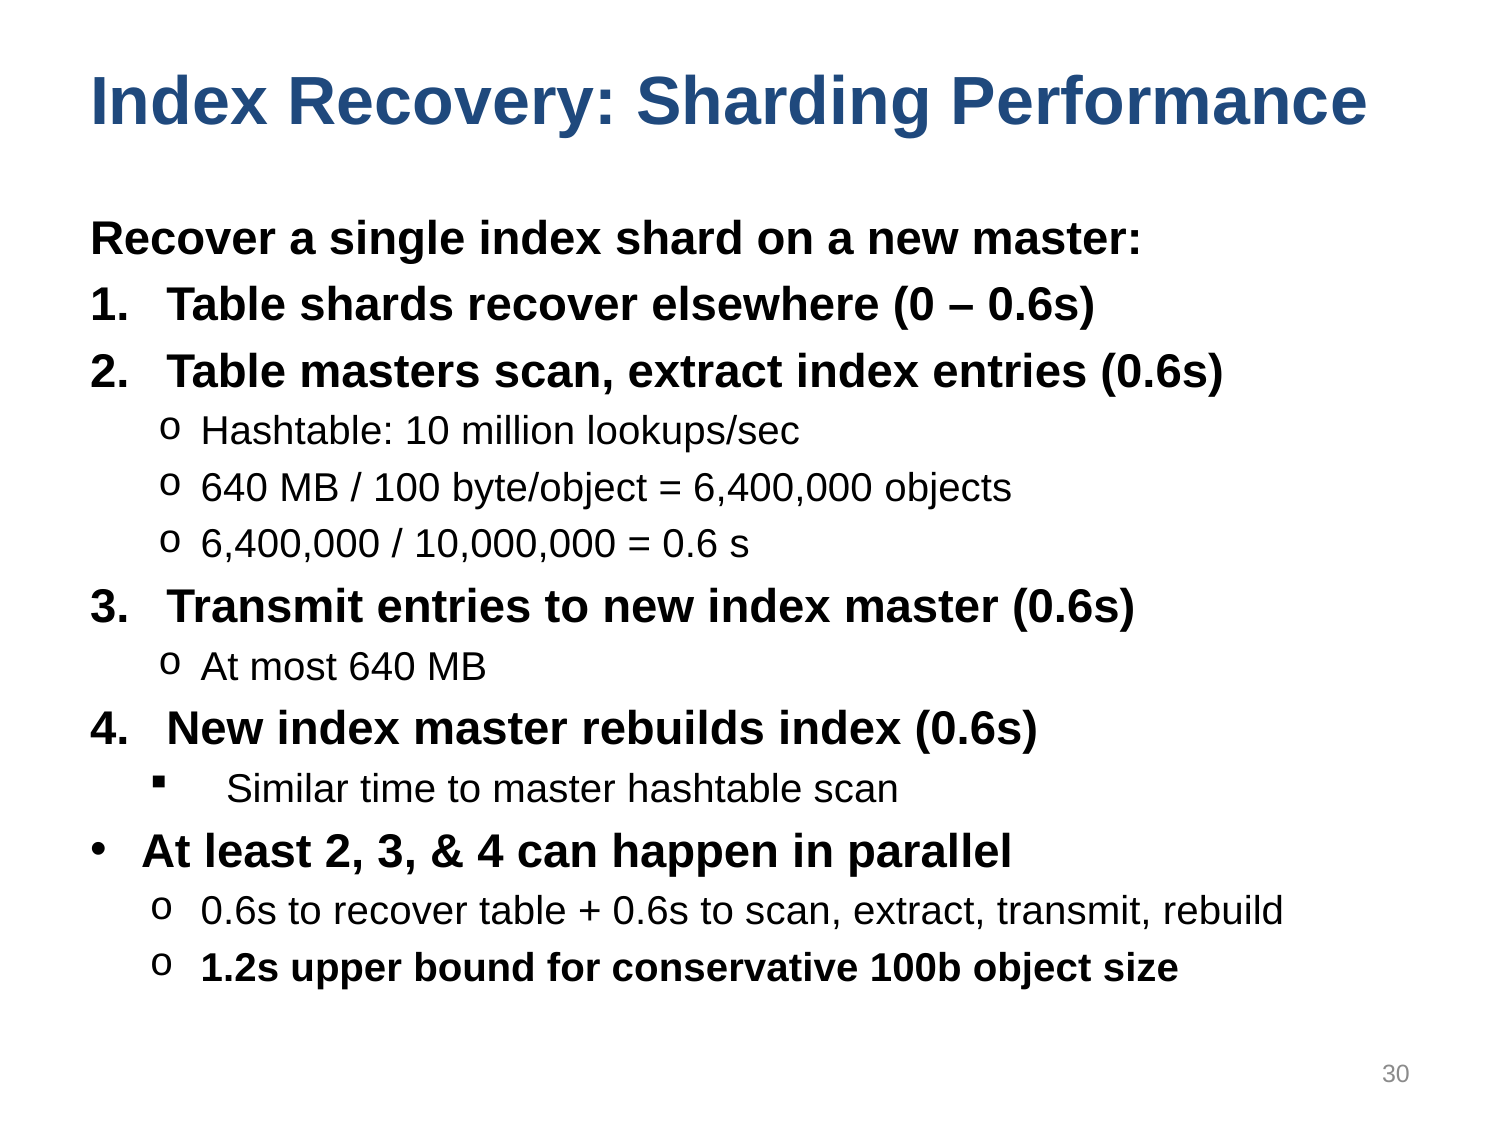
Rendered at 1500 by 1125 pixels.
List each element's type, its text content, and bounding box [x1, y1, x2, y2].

title Index Recovery: Sharding Performance [75, 45, 1425, 150]
list Recover a single index shard on a new master: Table shards recover elsewhere (0 – 0.6s) Table masters scan, extract index entries (0.6s) Hashtable: 10 million lookups/sec 640 MB / 100 byte/object = 6,400,000 objects 6,400,000 / 10,000,000 = 0.6 s Transmit entries to new index master (0.6s) At most 640 MB New index master rebuilds index (0.6s) Similar time to master hashtable scan At least 2, 3, & 4 can happen in parallel 0.6s to recover table + 0.6s to scan, extract, transmit, rebuild 1.2s upper bound for conservative 100b object size [75, 200, 1425, 1005]
slide_number 30 [1074, 1042, 1425, 1103]
